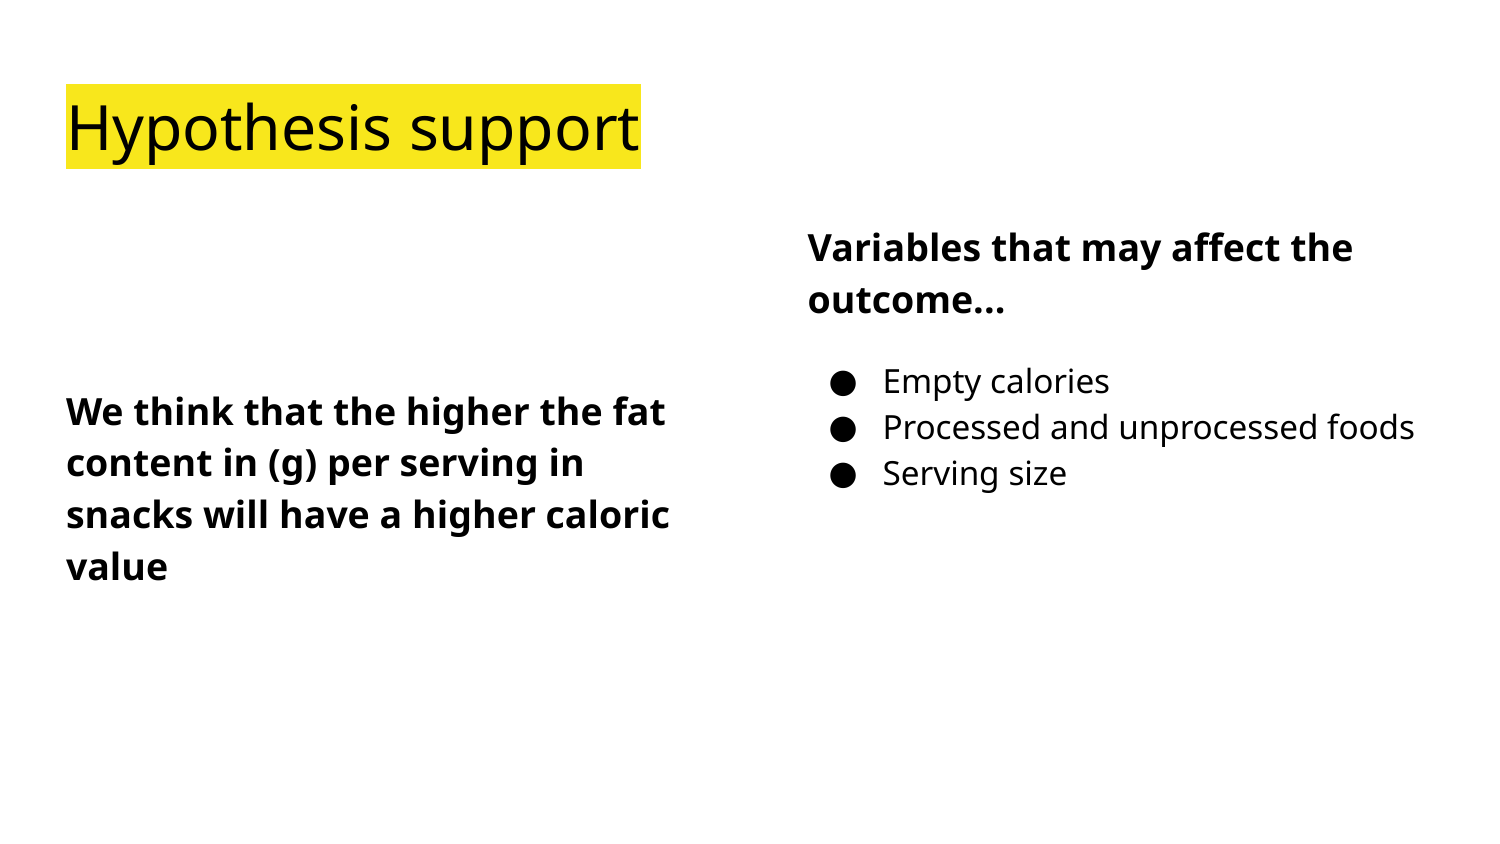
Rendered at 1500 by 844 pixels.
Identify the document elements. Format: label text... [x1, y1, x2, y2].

list Variables that may affect the outcome... Empty calories Processed and unprocessed foods Serving size [792, 202, 1449, 750]
title Hypothesis support [51, 72, 1449, 167]
list We think that the higher the fat content in (g) per serving in snacks will have a higher caloric value [51, 202, 708, 750]
